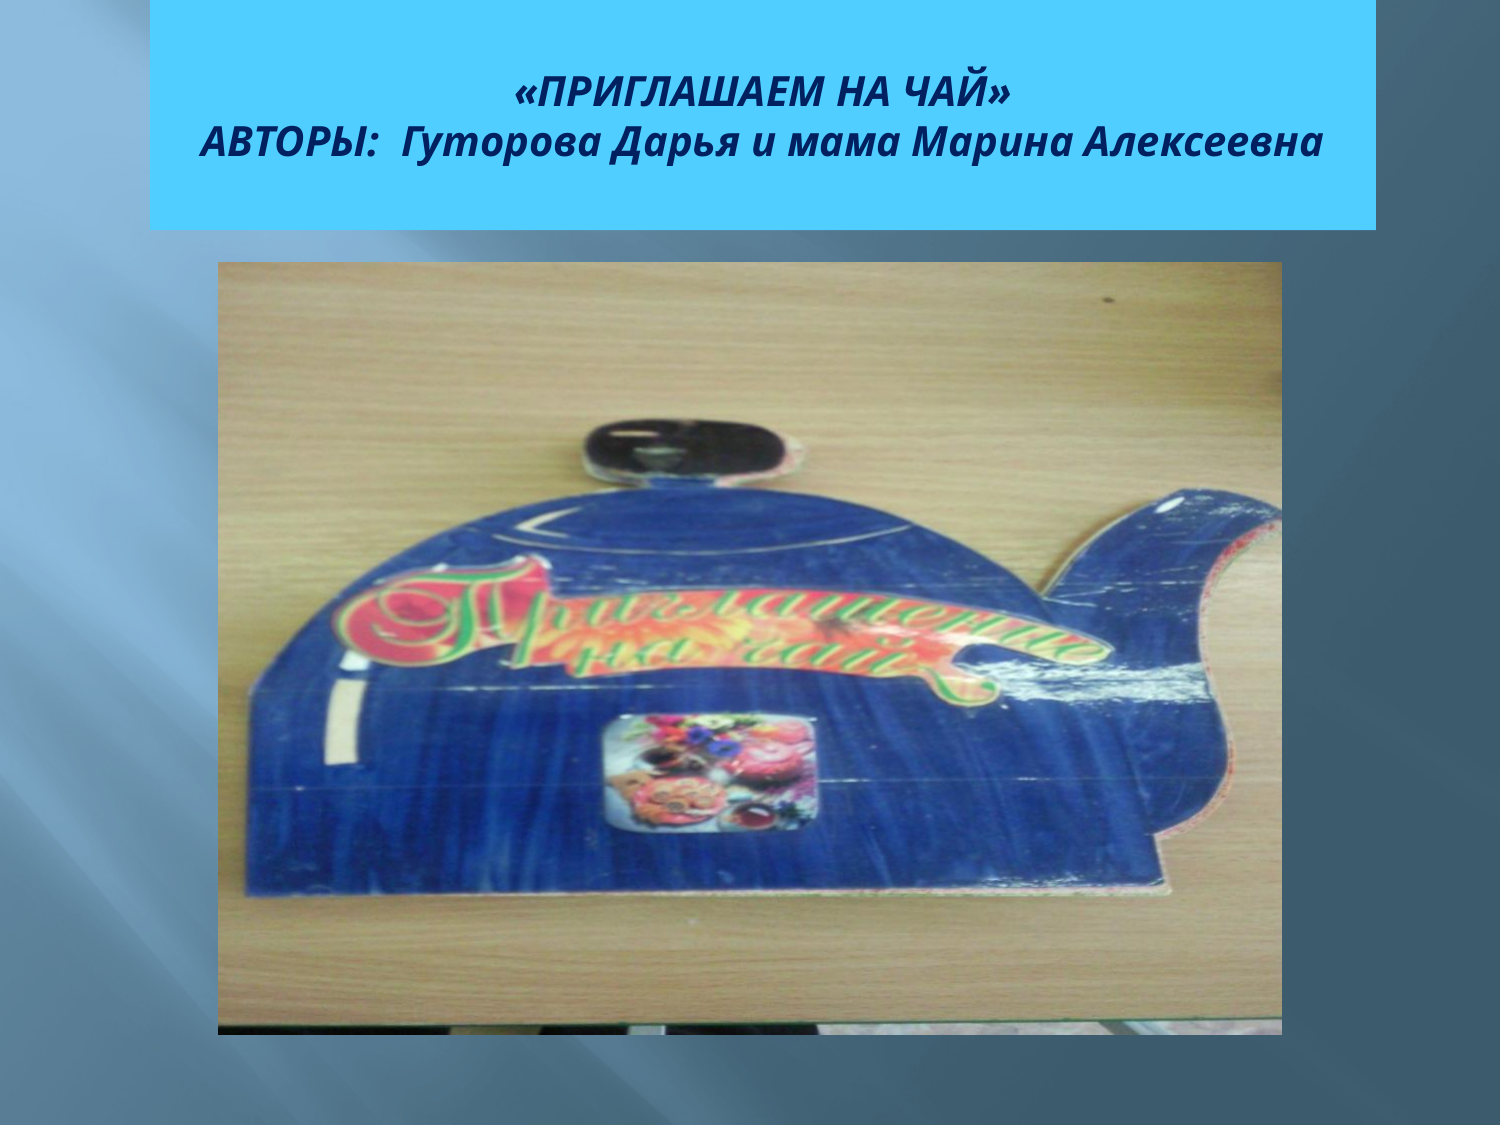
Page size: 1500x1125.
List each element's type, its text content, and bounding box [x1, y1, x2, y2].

title «ПРИГЛАШАЕМ НА ЧАЙ» АВТОРЫ: Гуторова Дарья и мама Марина Алексеевна [150, 0, 1376, 231]
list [218, 262, 1282, 1036]
